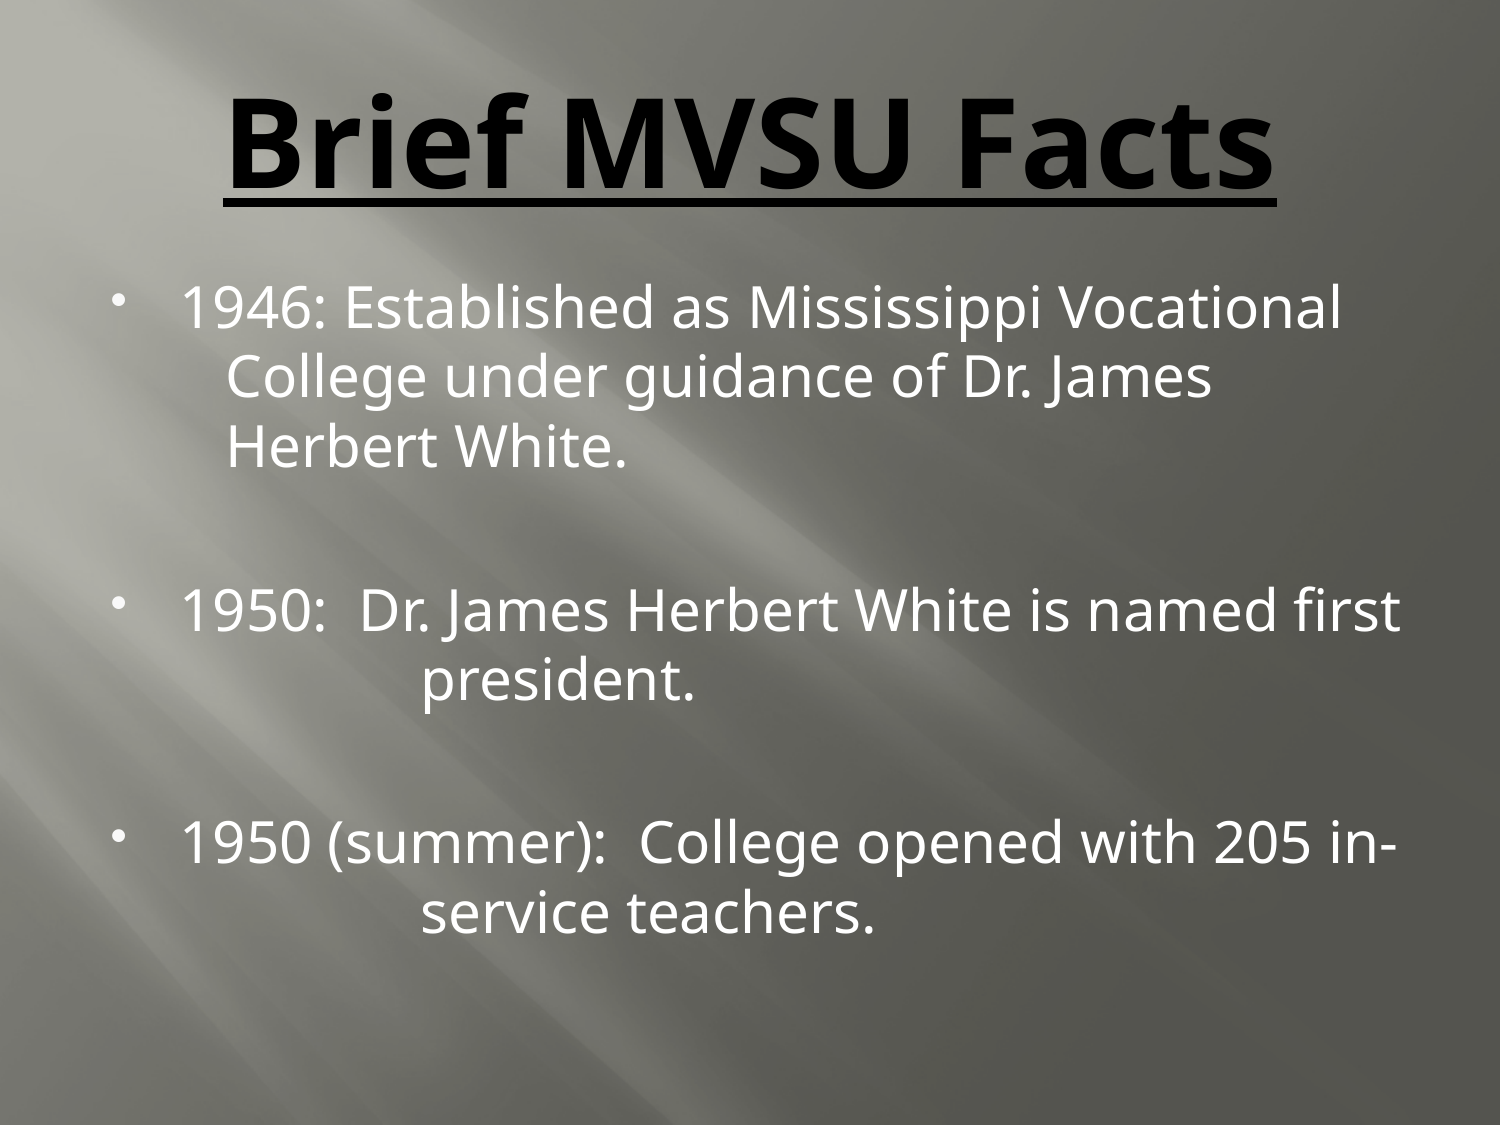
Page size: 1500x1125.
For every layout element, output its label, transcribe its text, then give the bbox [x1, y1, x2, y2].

title Brief MVSU Facts [75, 45, 1425, 233]
list 1946: Established as Mississippi Vocational College under guidance of Dr. James Herbert White. 1950: Dr. James Herbert White is named first president. 1950 (summer): College opened with 205 in- service teachers. [75, 262, 1425, 1035]
